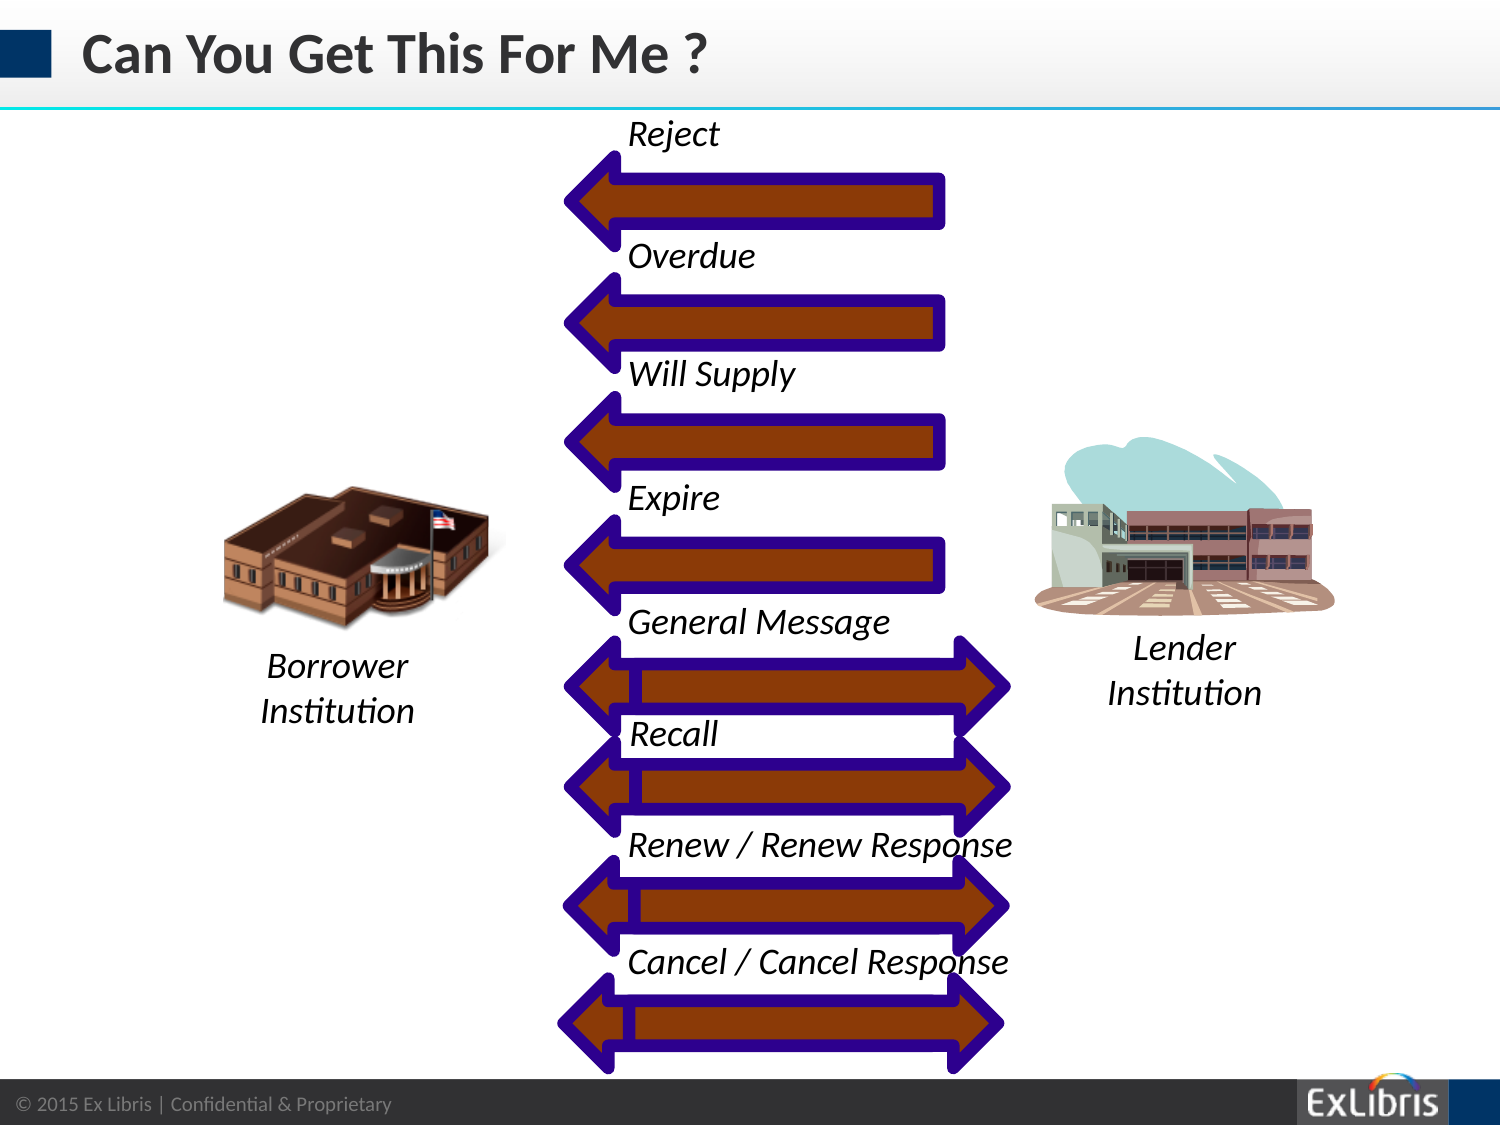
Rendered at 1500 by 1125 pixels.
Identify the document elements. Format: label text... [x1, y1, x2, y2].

text_box Renew / Renew Response [612, 812, 1101, 872]
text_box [569, 641, 1005, 732]
text_box Expire [612, 465, 861, 526]
text_box Will Supply [613, 341, 861, 402]
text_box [569, 741, 1005, 832]
picture [1308, 1073, 1438, 1122]
text_box [570, 159, 940, 244]
text_box [570, 399, 940, 487]
picture [1033, 436, 1336, 617]
text_box Recall [614, 732, 941, 741]
text_box Reject [612, 101, 861, 162]
picture [223, 405, 506, 687]
text_box Borrower Institution [198, 633, 477, 739]
text_box Overdue [612, 223, 861, 283]
text_box [570, 523, 940, 608]
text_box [563, 978, 999, 1068]
title Can You Get This For Me ? [67, 3, 1427, 107]
text_box Cancel / Cancel Response [612, 929, 1034, 990]
text_box General Message [612, 589, 939, 641]
text_box [570, 281, 940, 367]
text_box Lender Institution [1045, 617, 1324, 721]
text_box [568, 860, 1004, 951]
